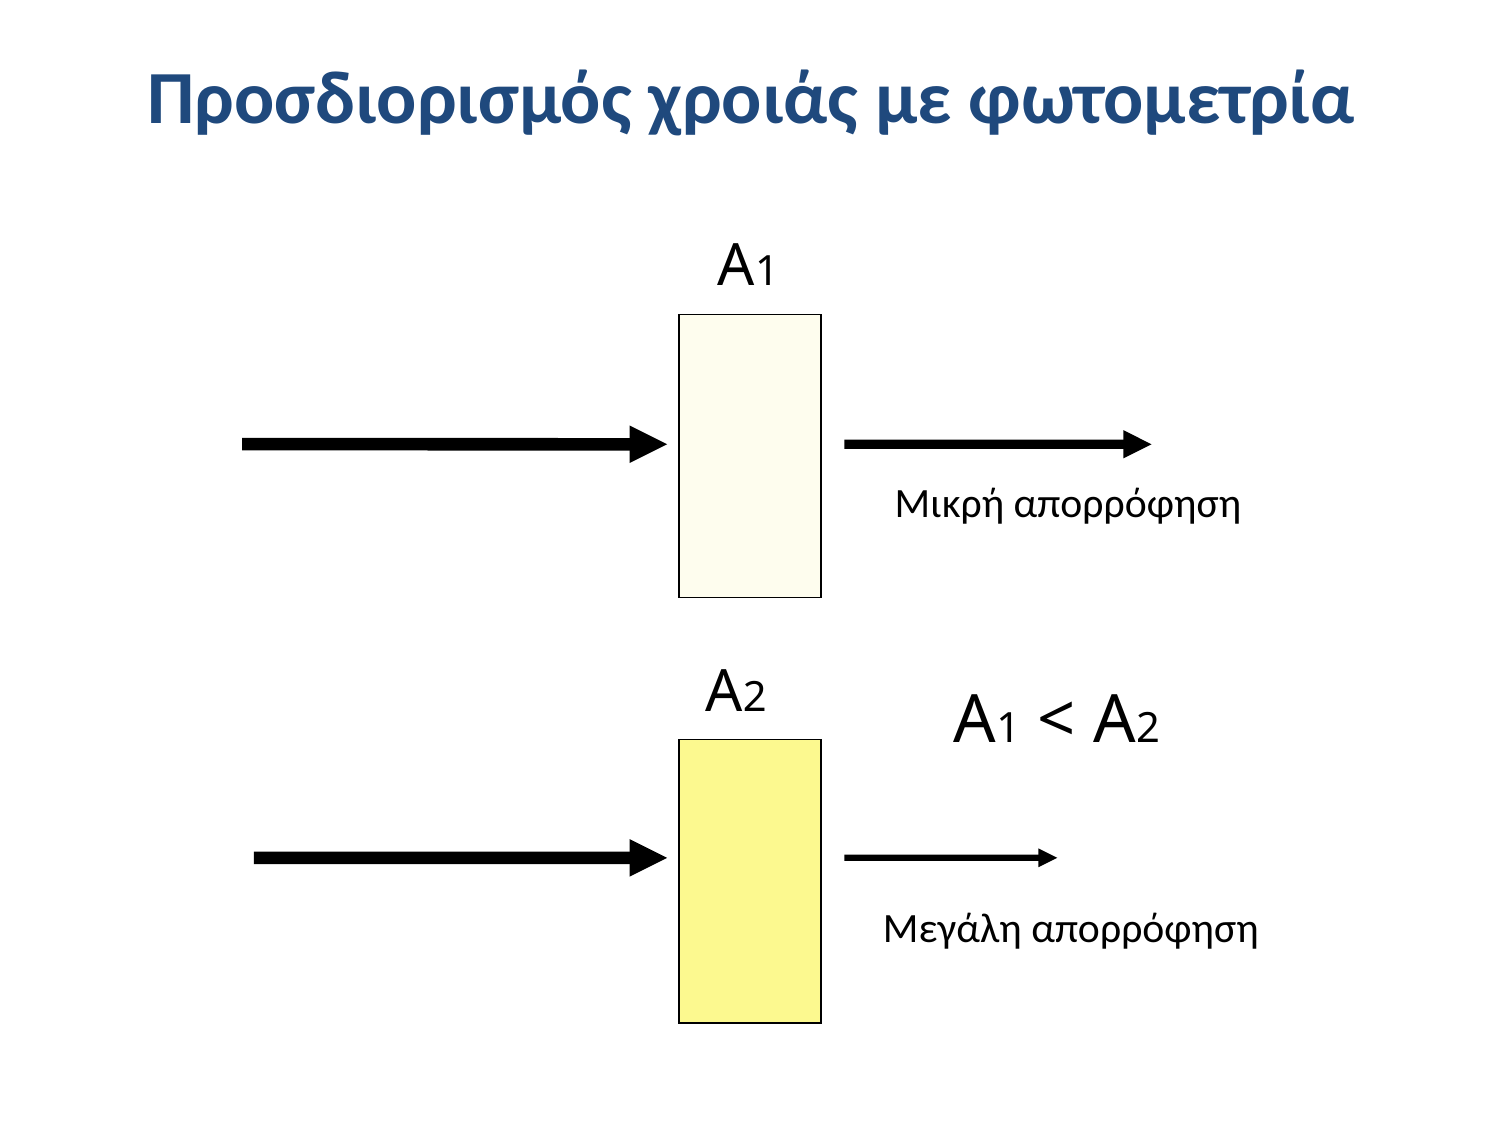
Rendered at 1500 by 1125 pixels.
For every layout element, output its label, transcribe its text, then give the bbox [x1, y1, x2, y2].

text_box Α1 < Α2 [939, 668, 1365, 764]
text_box [679, 739, 821, 1023]
text_box [253, 851, 668, 865]
title Προσδιορισμός χροιάς με φωτομετρία [76, 19, 1427, 169]
text_box [844, 851, 1058, 865]
text_box Μεγάλη απορρόφηση [868, 893, 1388, 958]
text_box Α2 [690, 645, 833, 730]
text_box [242, 438, 668, 451]
text_box [679, 314, 821, 598]
text_box Μικρή απορρόφηση [879, 467, 1400, 533]
text_box Α1 [702, 220, 845, 305]
text_box [844, 438, 1152, 451]
